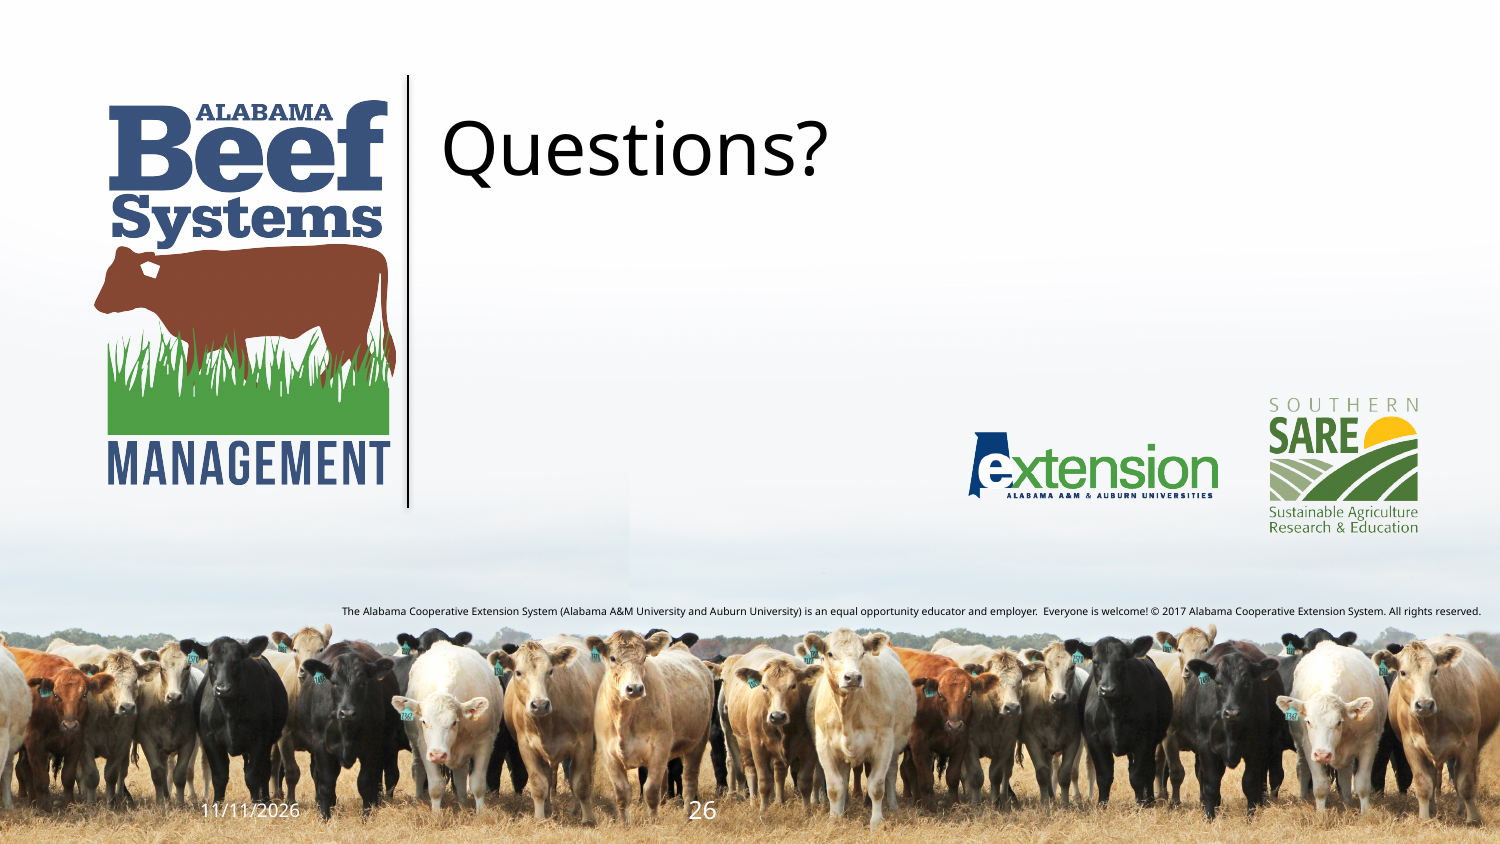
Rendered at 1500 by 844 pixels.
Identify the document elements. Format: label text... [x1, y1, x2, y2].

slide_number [75, 796, 425, 827]
slide_number 26 [443, 796, 732, 827]
title Questions? [425, 92, 1424, 227]
picture [0, 0, 1500, 844]
